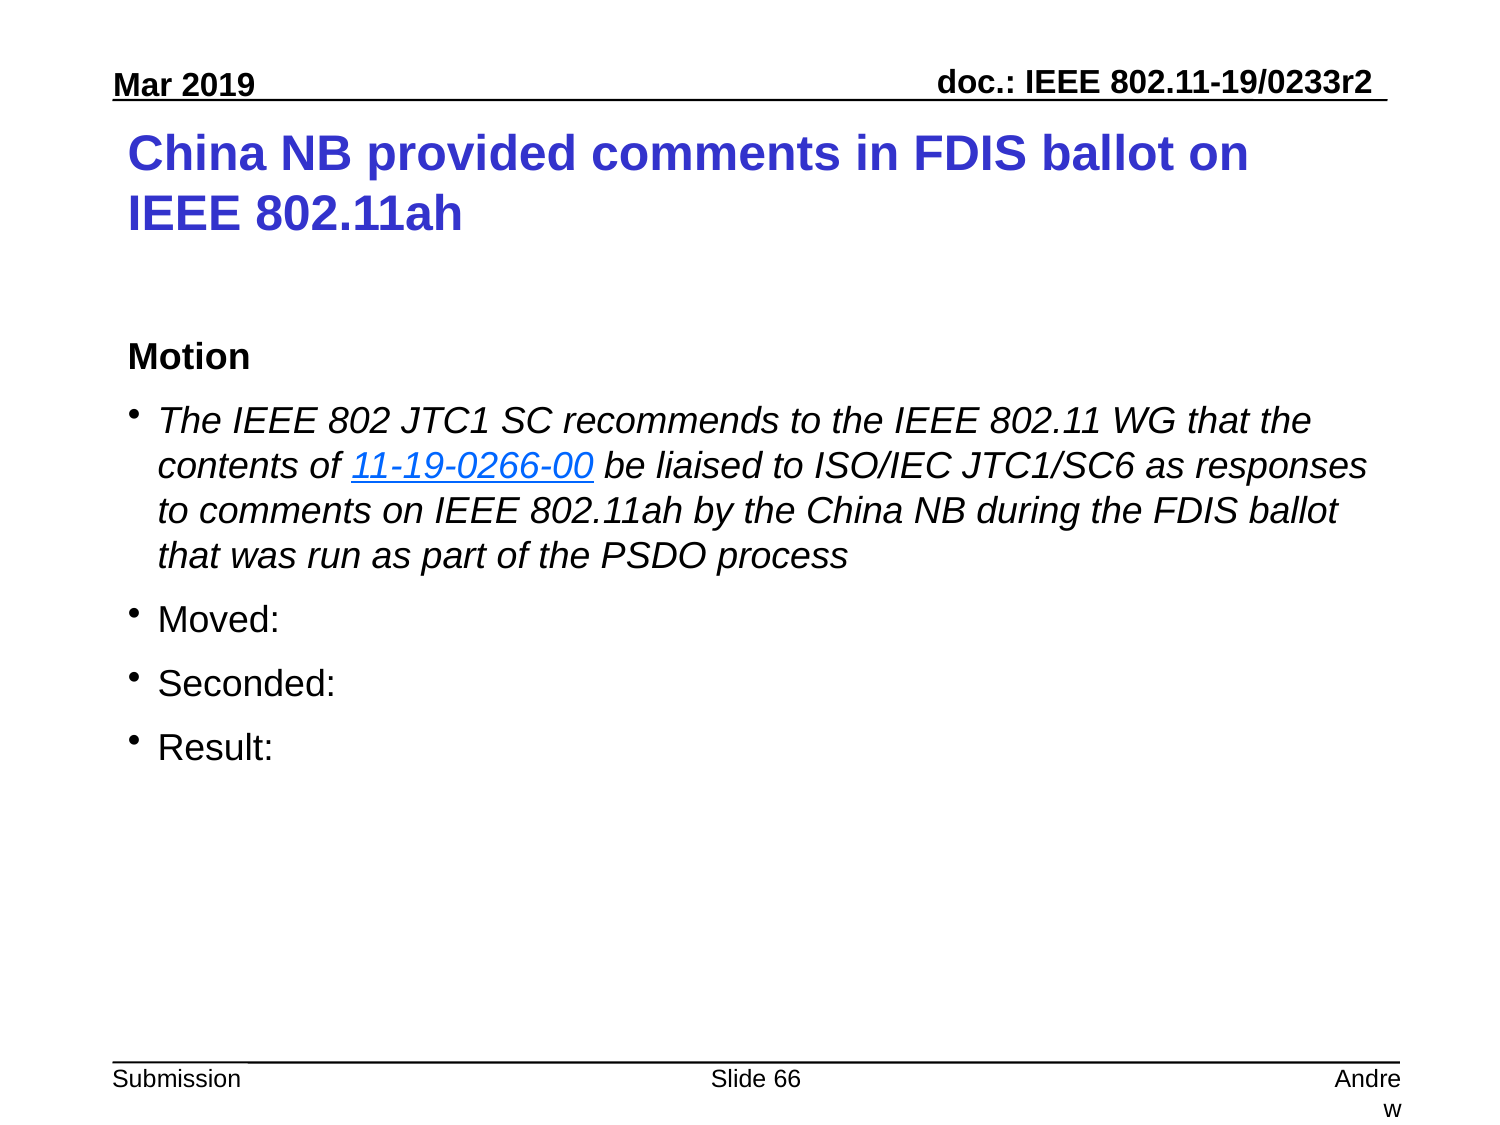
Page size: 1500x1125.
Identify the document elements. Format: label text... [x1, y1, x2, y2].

list Motion The IEEE 802 JTC1 SC recommends to the IEEE 802.11 WG that the contents of 11-19-0266-00 be liaised to ISO/IEC JTC1/SC6 as responses to comments on IEEE 802.11ah by the China NB during the FDIS ballot that was run as part of the PSDO process Moved: Seconded: Result: [112, 324, 1388, 1000]
footer Andrew Myles, Cisco [1320, 1061, 1402, 1093]
slide_number Slide 66 [709, 1061, 803, 1093]
title China NB provided comments in FDIS ballot on IEEE 802.11ah [112, 112, 1388, 288]
